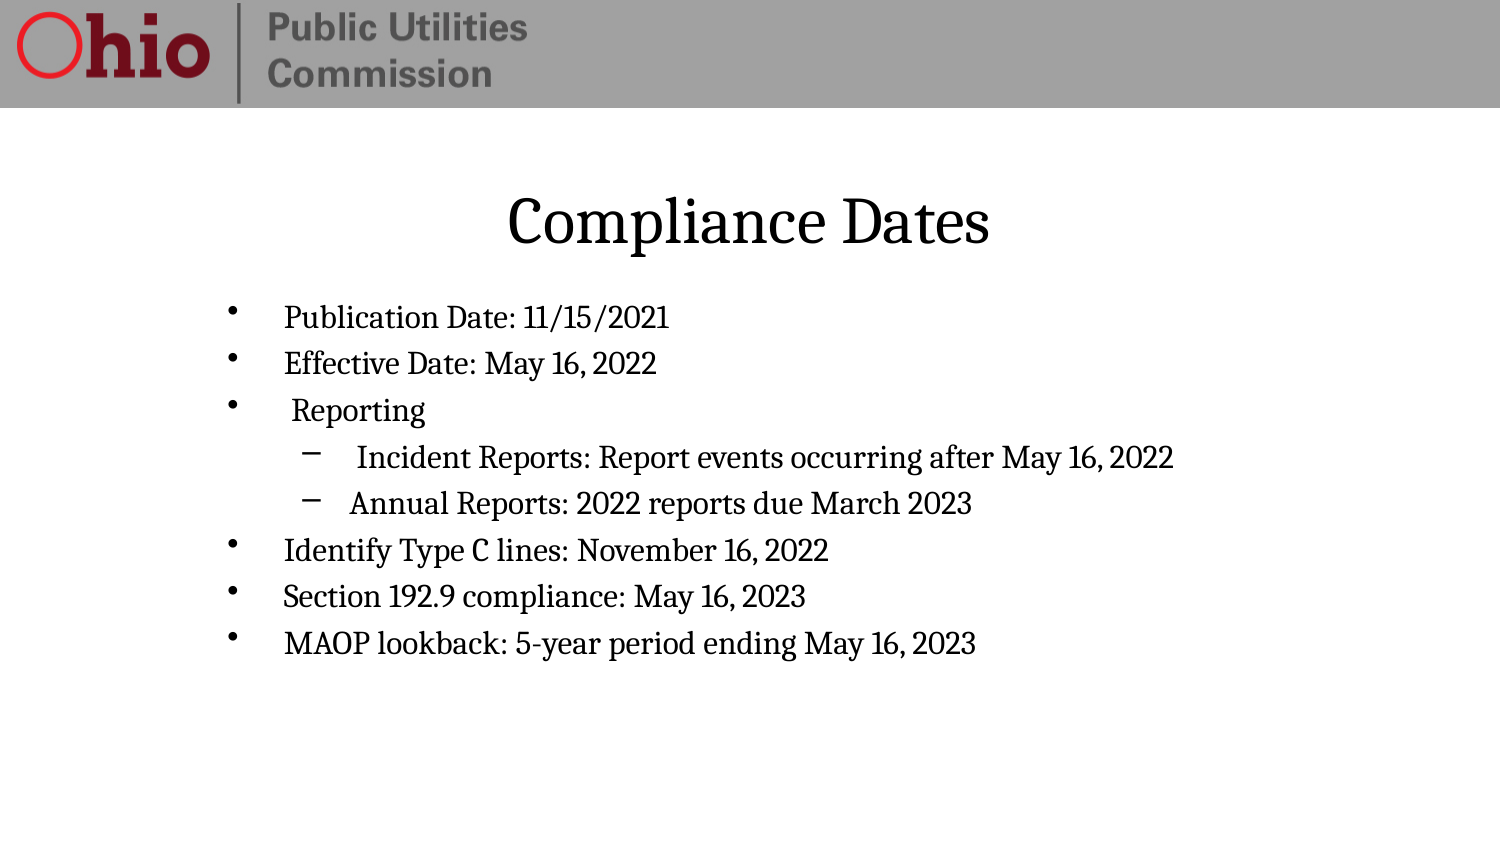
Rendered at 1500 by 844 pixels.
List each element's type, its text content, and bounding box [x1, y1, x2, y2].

title Compliance Dates [212, 146, 1288, 287]
picture [0, 0, 1500, 108]
list Publication Date: 11/15/2021 Effective Date: May 16, 2022 Reporting Incident Reports: Report events occurring after May 16, 2022 Annual Reports: 2022 reports due March 2023 Identify Type C lines: November 16, 2022 Section 192.9 compliance: May 16, 2023 MAOP lookback: 5-year period ending May 16, 2023 [212, 287, 1288, 685]
